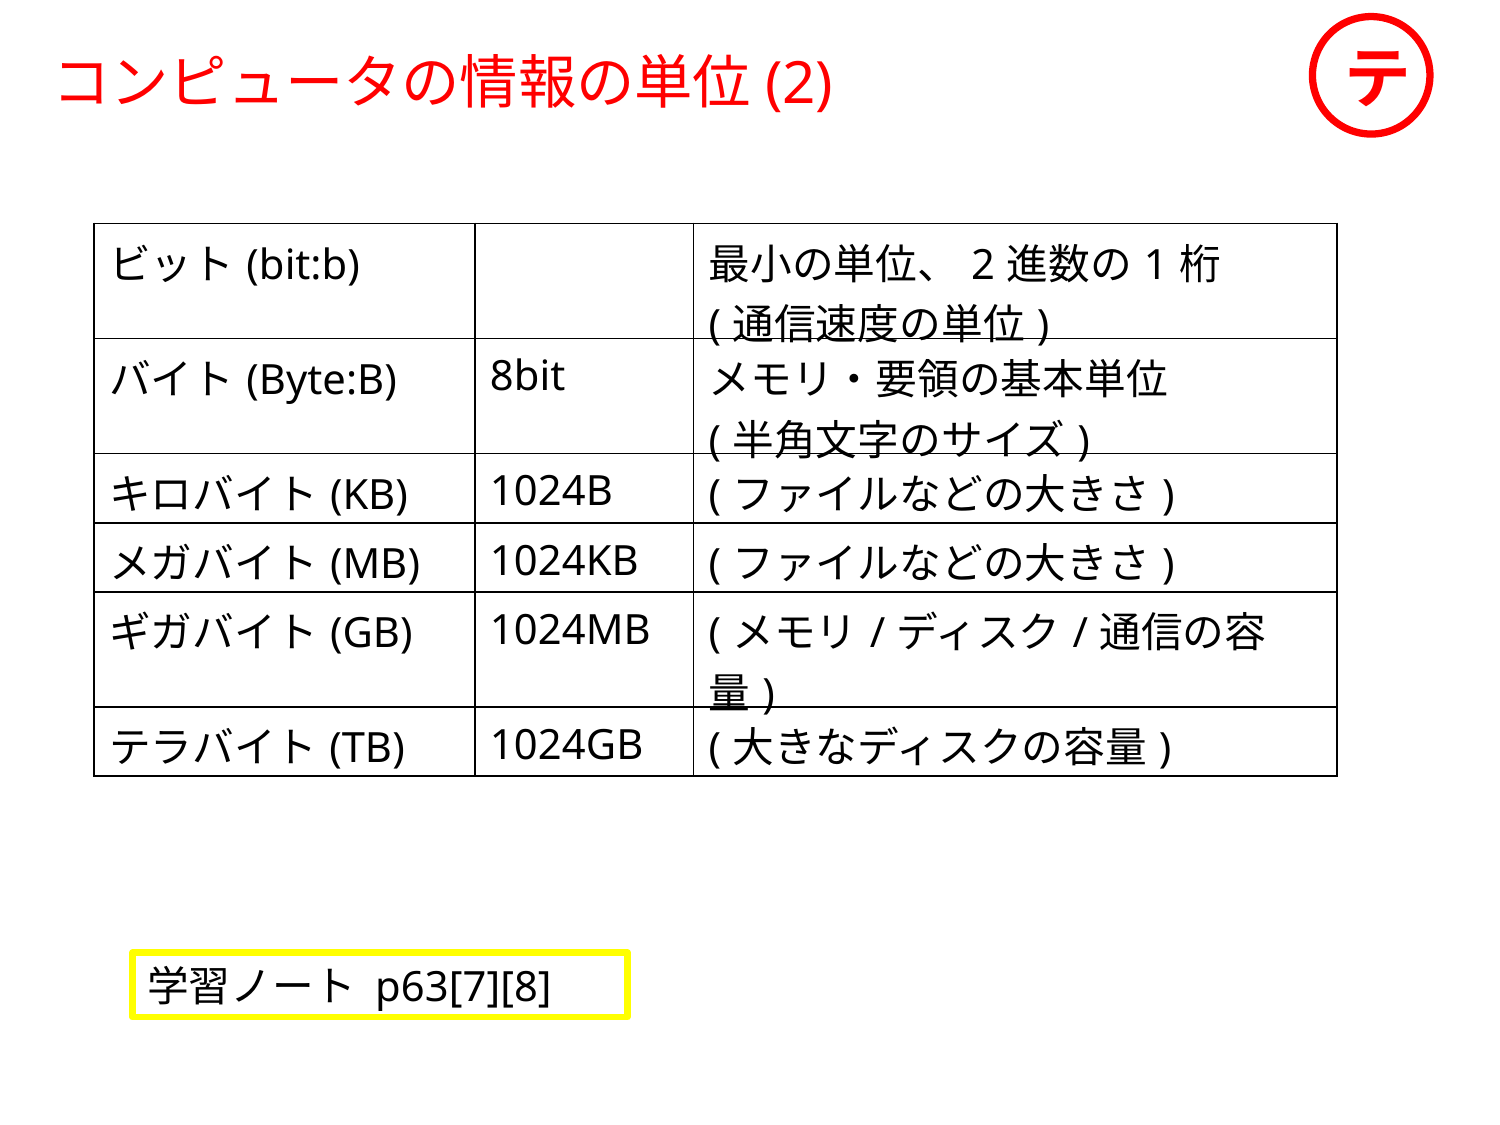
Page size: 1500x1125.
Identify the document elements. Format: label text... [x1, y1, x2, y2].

table_cell 1024KB [476, 524, 693, 591]
table_cell (ファイルなどの大きさ) [694, 524, 1336, 591]
table_cell 1024MB [476, 593, 693, 706]
table_cell ギガバイト(GB) [95, 593, 474, 706]
table_cell (大きなディスクの容量) [694, 708, 1336, 775]
table_cell (ファイルなどの大きさ) [694, 454, 1336, 522]
table_cell テラバイト(TB) [95, 708, 474, 775]
table_cell キロバイト(KB) [95, 454, 474, 522]
table_header 最小の単位、2進数の1桁 (通信速度の単位) [694, 224, 1336, 338]
table_header ビット(bit:b) [95, 224, 474, 338]
text_box コンピュータの情報の単位(2) [37, 37, 1300, 123]
text_box テ [1311, 15, 1431, 136]
table_cell 8bit [476, 339, 693, 453]
table_cell バイト(Byte:B) [95, 339, 474, 453]
table_cell メモリ・要領の基本単位 (半角文字のサイズ) [694, 339, 1336, 453]
table_cell (メモリ/ディスク/通信の容量) [694, 593, 1336, 706]
table_cell 1024GB [476, 708, 693, 775]
text_box 学習ノート p63[7][8] [132, 952, 628, 1018]
table_header [476, 224, 693, 338]
table_cell 1024B [476, 454, 693, 522]
table_cell メガバイト(MB) [95, 524, 474, 591]
